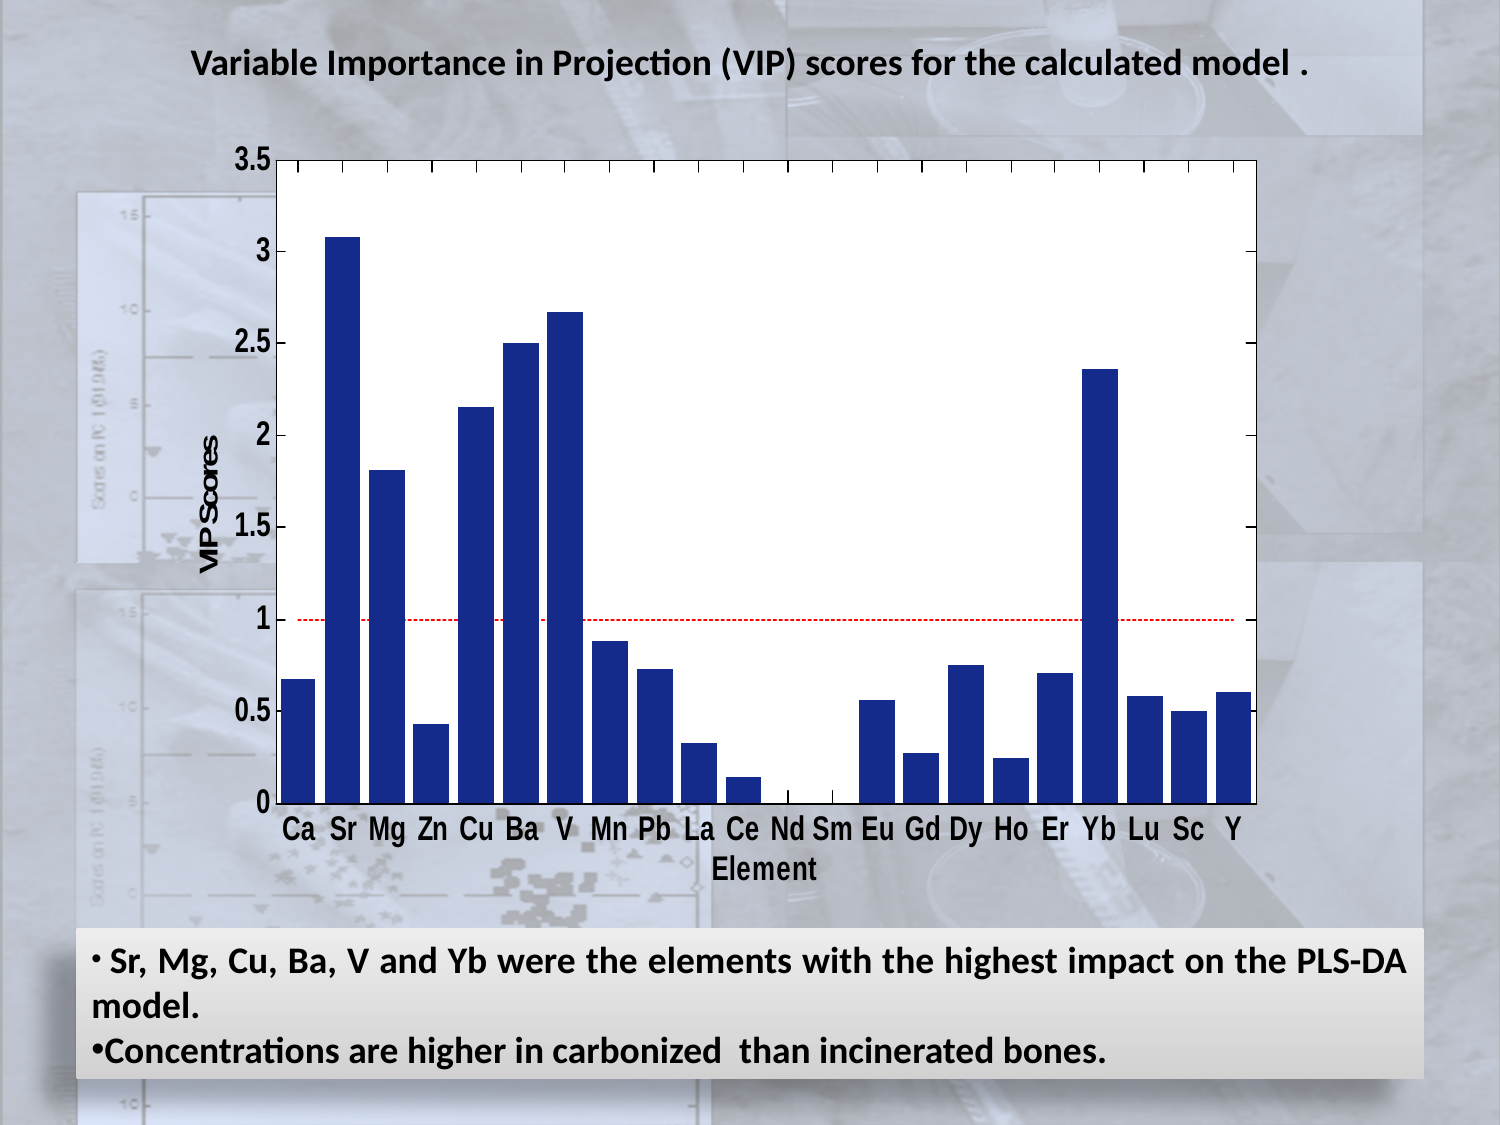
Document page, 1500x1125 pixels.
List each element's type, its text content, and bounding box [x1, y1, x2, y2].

text_box Variable Importance in Projection (VIP) scores for the calculated model . [76, 30, 1424, 91]
text_box Sr, Mg, Cu, Ba, V and Yb were the elements with the highest impact on the PLS-DA model. Concentrations are higher in carbonized than incinerated bones. [76, 928, 1424, 1079]
picture [111, 101, 1377, 894]
